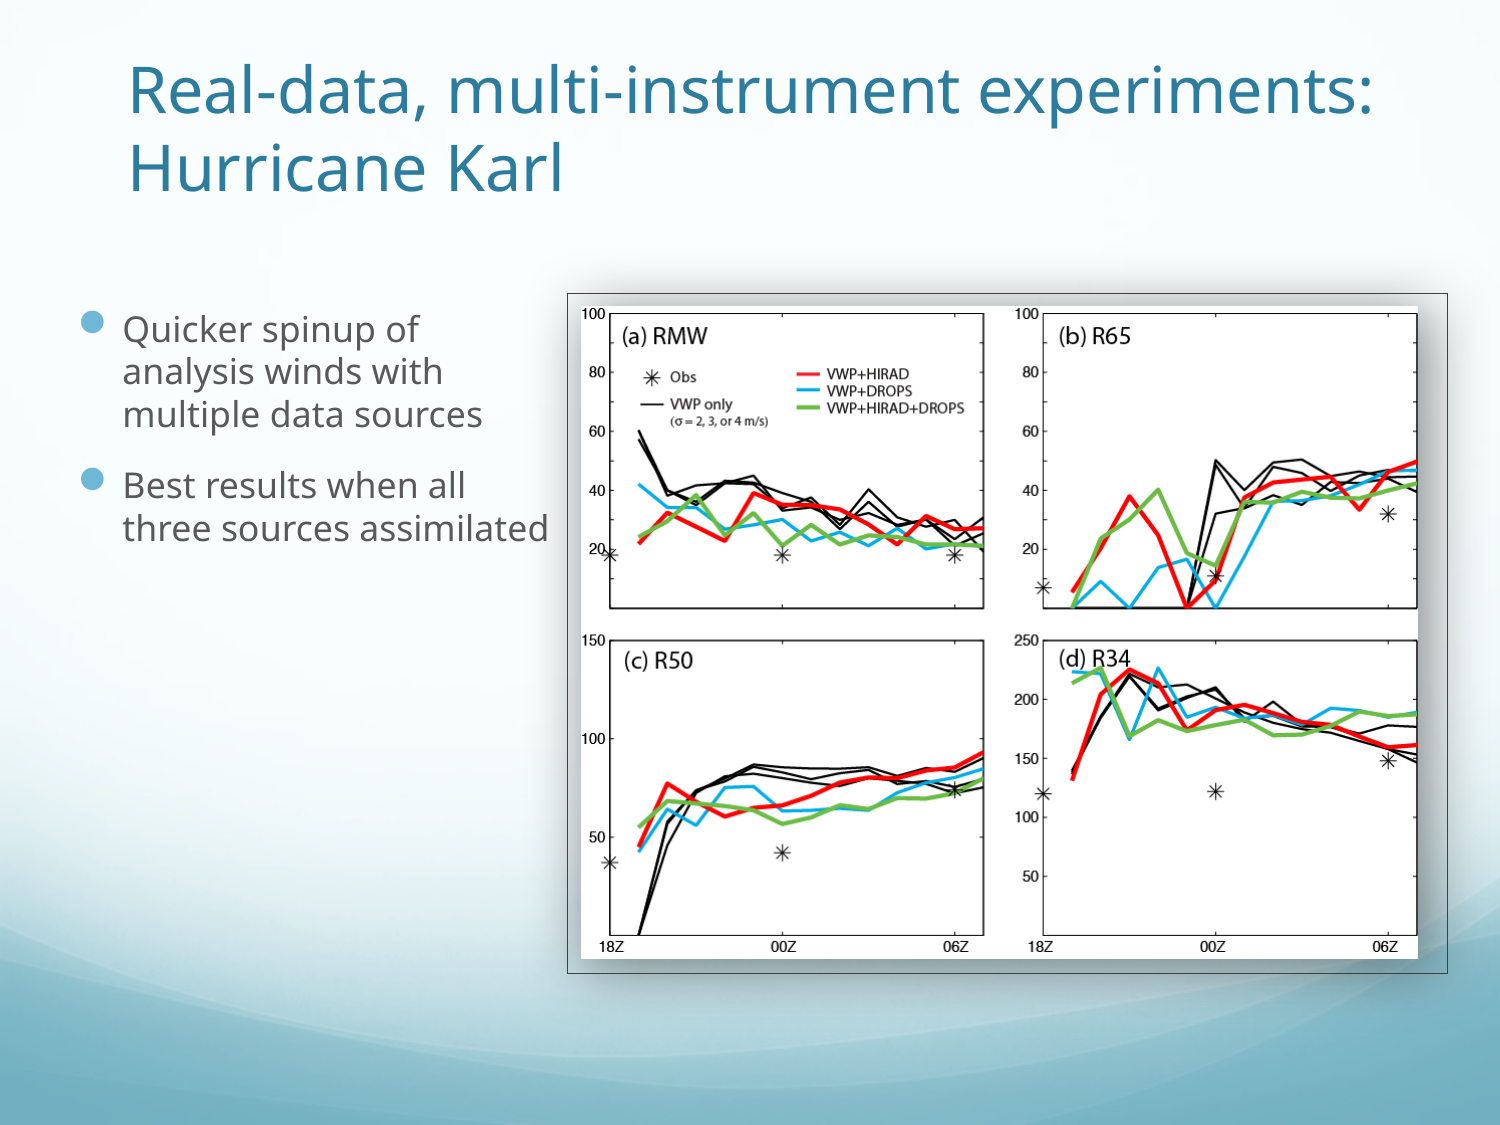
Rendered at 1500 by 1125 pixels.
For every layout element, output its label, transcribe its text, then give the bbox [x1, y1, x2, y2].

list Quicker spinup of analysis winds with multiple data sources Best results when all three sources assimilated [62, 298, 554, 563]
text_box Real-data, multi-instrument experiments: Hurricane Karl [112, 42, 1447, 130]
picture [567, 292, 1448, 974]
